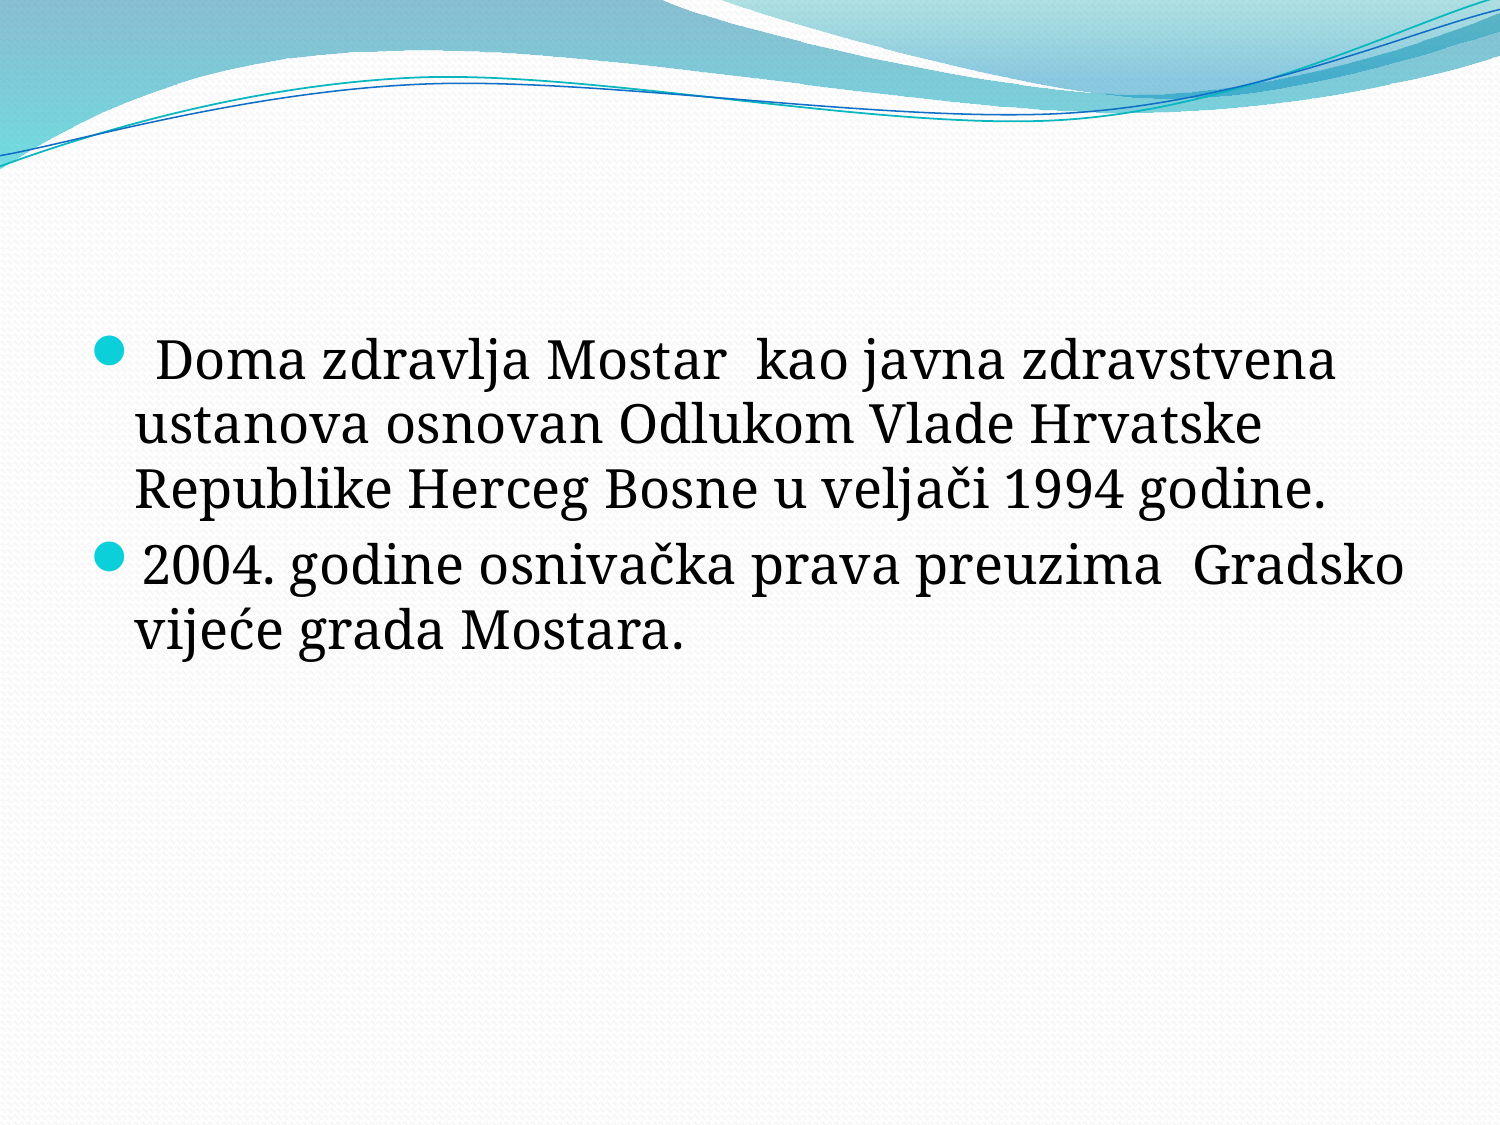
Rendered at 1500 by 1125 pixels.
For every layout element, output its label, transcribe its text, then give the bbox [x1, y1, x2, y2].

list Doma zdravlja Mostar kao javna zdravstvena ustanova osnovan Odlukom Vlade Hrvatske Republike Herceg Bosne u veljači 1994 godine. 2004. godine osnivačka prava preuzima Gradsko vijeće grada Mostara. [74, 317, 1426, 1038]
